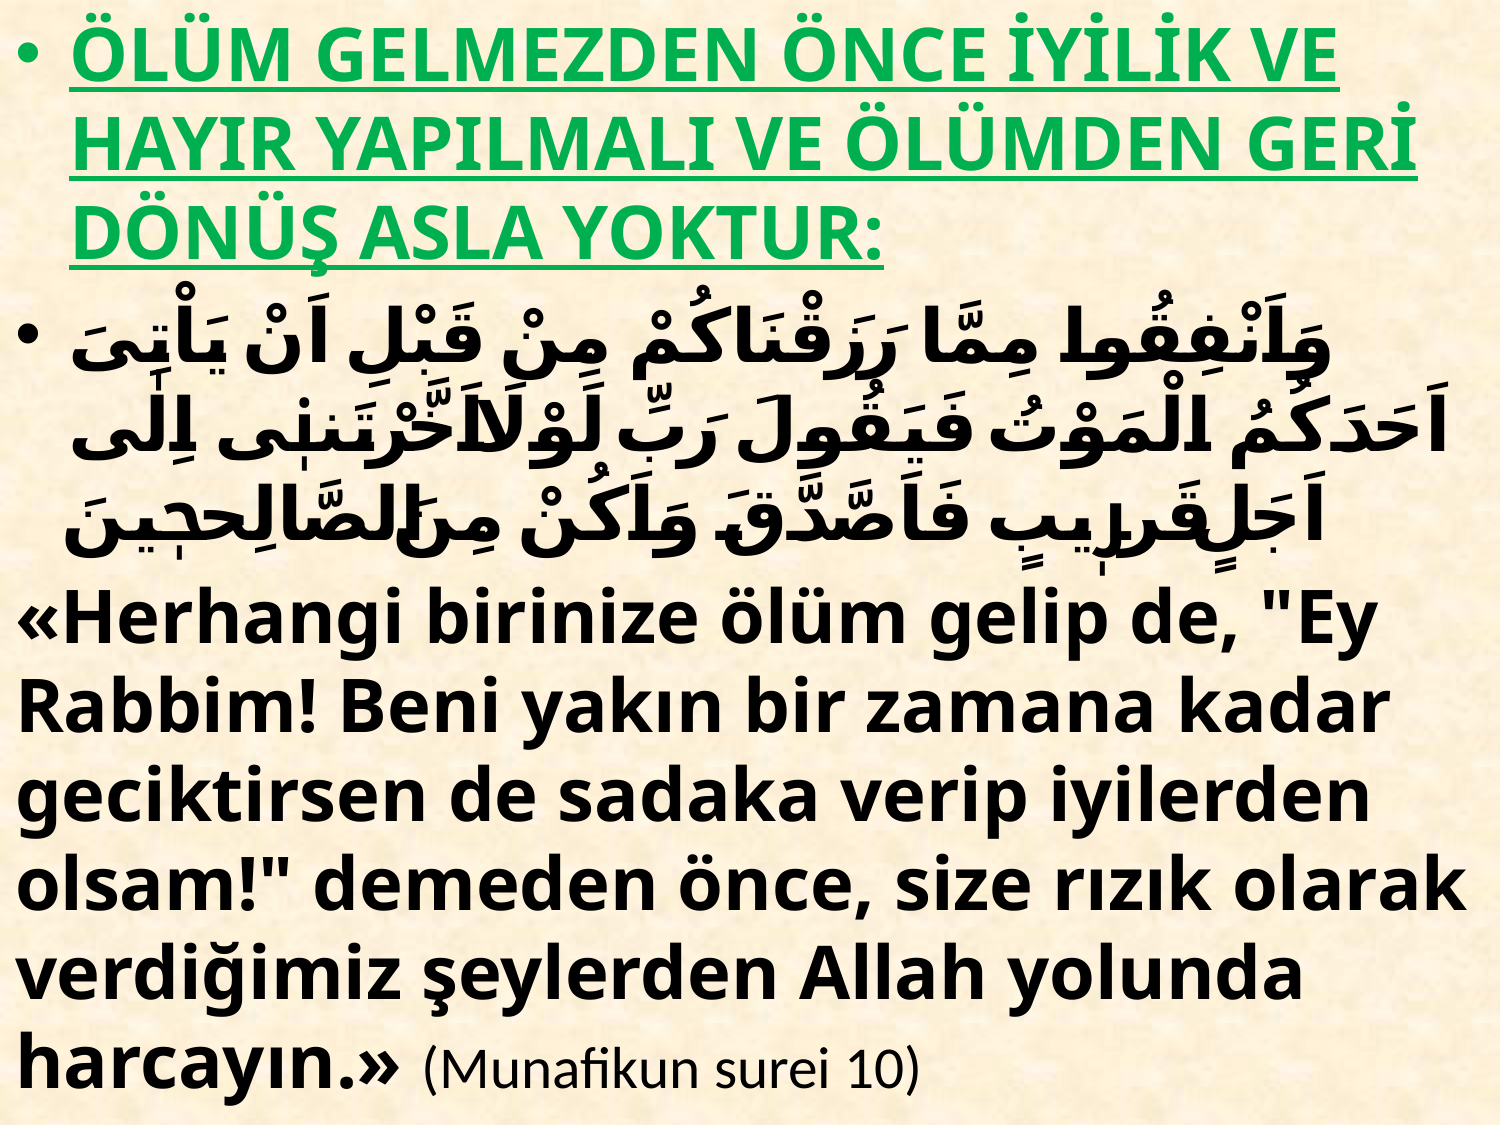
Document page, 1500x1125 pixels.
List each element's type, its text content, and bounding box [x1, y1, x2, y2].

list ÖLÜM GELMEZDEN ÖNCE İYİLİK VE HAYIR YAPILMALI VE ÖLÜMDEN GERİ DÖNÜŞ ASLA YOKTUR: وَاَنْفِقُوا مِمَّا رَزَقْنَاكُمْ مِنْ قَبْلِ اَنْ يَاْتِىَ اَحَدَكُمُ الْمَوْتُ فَيَقُولَ رَبِّ لَوْلَا اَخَّرْتَنٖى اِلٰى اَجَلٍ قَرٖيبٍ فَاَصَّدَّقَ وَاَكُنْ مِنَ الصَّالِحٖينَ «Herhangi birinize ölüm gelip de, "Ey Rabbim! Beni yakın bir zamana kadar geciktirsen de sadaka verip iyilerden olsam!" demeden önce, size rızık olarak verdiğimiz şeylerden Allah yolunda harcayın.» (Munafikun surei 10) [0, 0, 1500, 1125]
